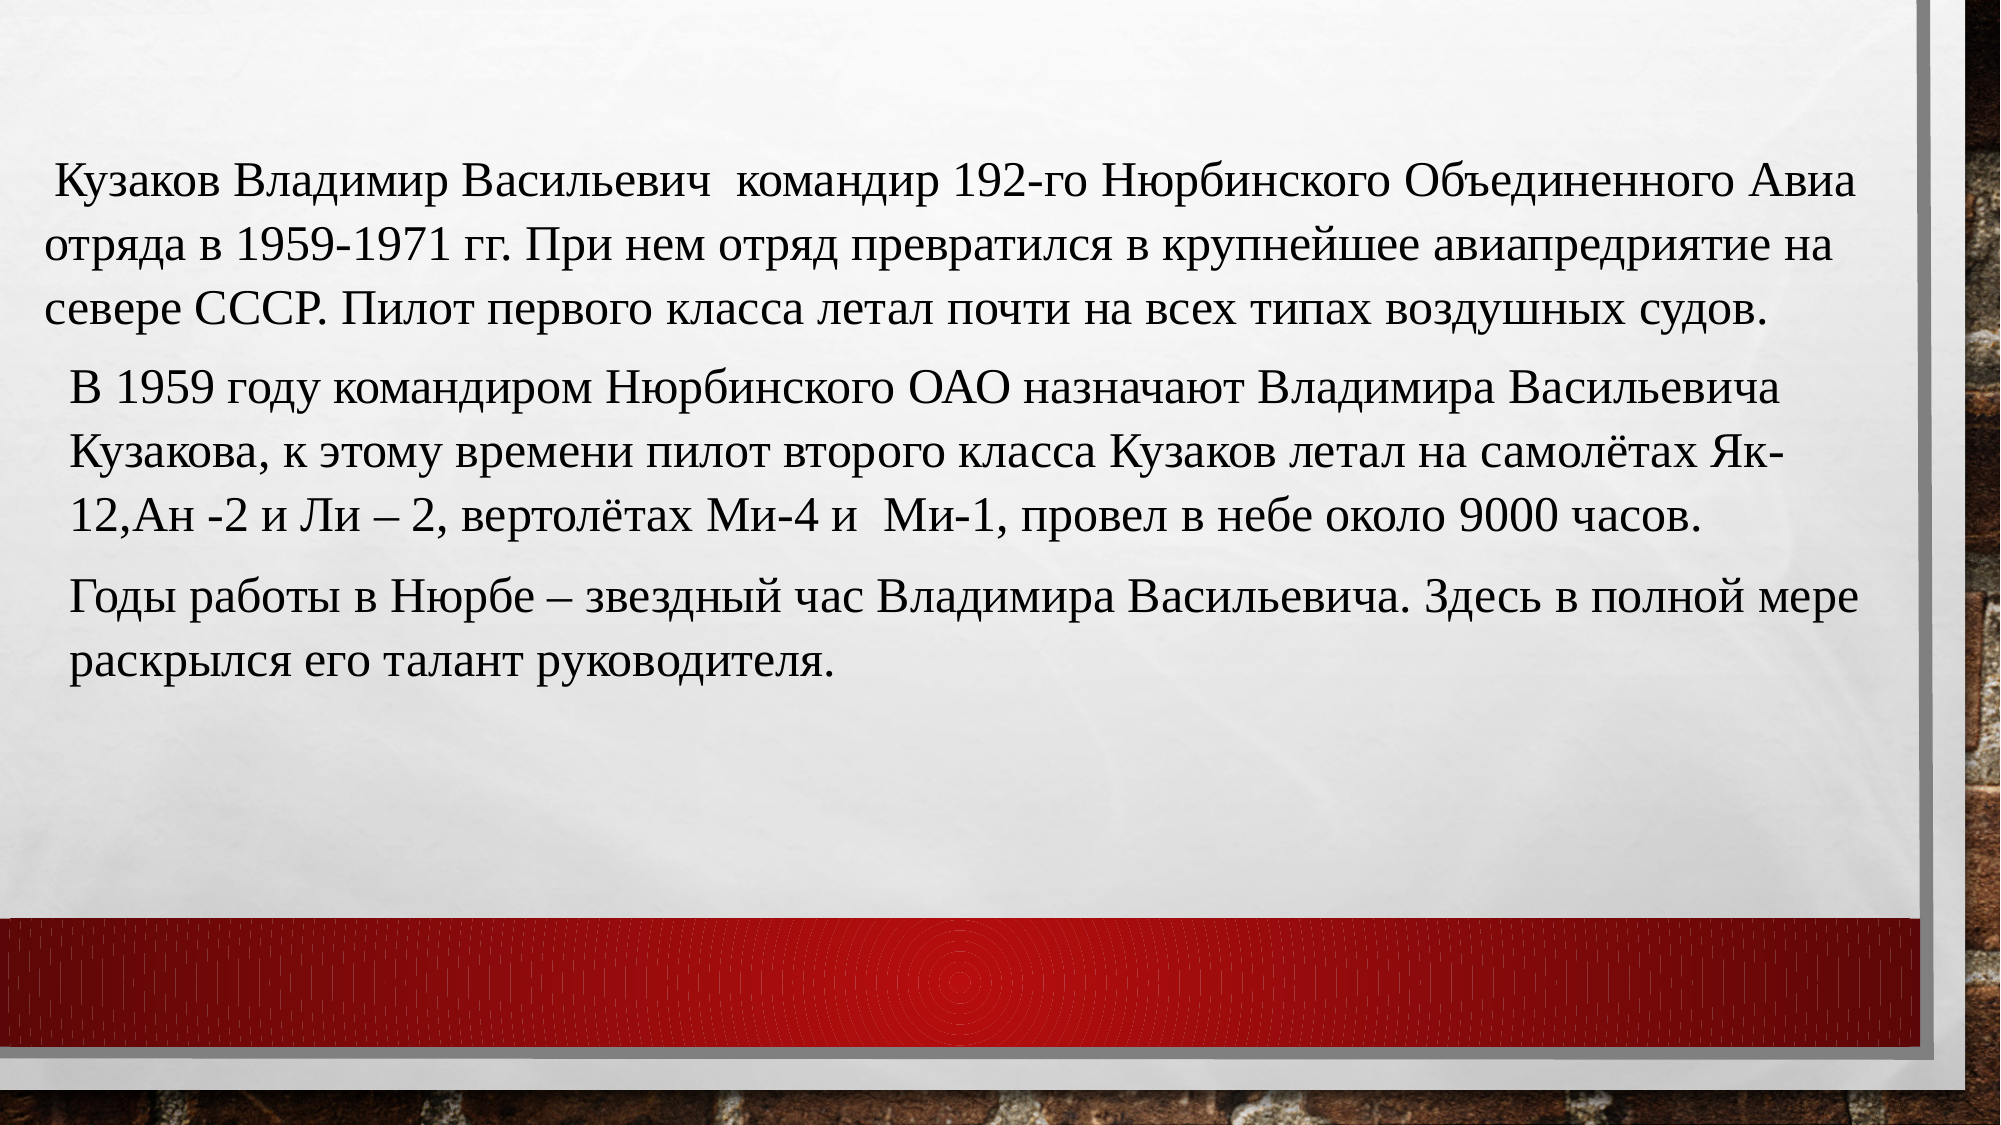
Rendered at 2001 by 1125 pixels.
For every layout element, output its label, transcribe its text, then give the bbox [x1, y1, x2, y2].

picture [0, 0, 2000, 1125]
text_box Кузаков Владимир Васильевич командир 192-го Нюрбинского Объединенного Авиа отряда в 1959-1971 гг. При нем отряд превратился в крупнейшее авиапредриятие на севере СССР. Пилот первого класса летал почти на всех типах воздушных судов. [29, 135, 1890, 343]
text_box В 1959 году командиром Нюрбинского ОАО назначают Владимира Васильевича Кузакова, к этому времени пилот второго класса Кузаков летал на самолётах Як-12,Ан -2 и Ли – 2, вертолётах Ми-4 и Ми-1, провел в небе около 9000 часов. Годы работы в Нюрбе – звездный час Владимира Васильевича. Здесь в полной мере раскрылся его талант руководителя. [54, 341, 1890, 694]
